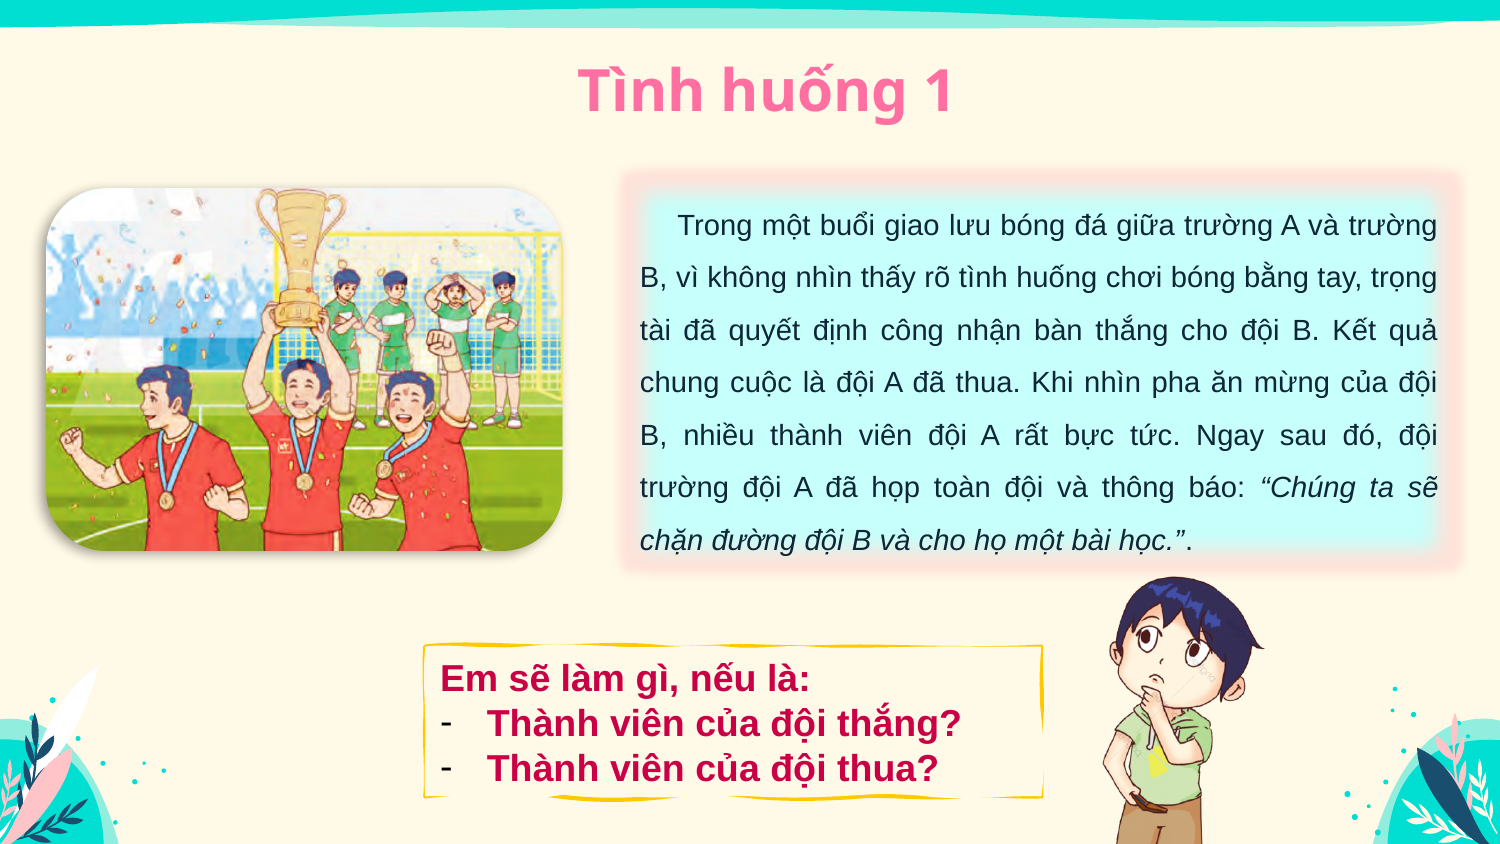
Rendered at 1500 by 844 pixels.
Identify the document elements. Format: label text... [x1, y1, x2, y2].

text_box Em sẽ làm gì, nếu là: Thành viên của đội thắng? Thành viên của đội thua? [422, 642, 1011, 802]
picture [45, 187, 563, 552]
text_box Trong một buổi giao lưu bóng đá giữa trường A và trường B, vì không nhìn thấy rõ tình huống chơi bóng bằng tay, trọng tài đã quyết định công nhận bàn thắng cho đội B. Kết quả chung cuộc là đội A đã thua. Khi nhìn pha ăn mừng của đội B, nhiều thành viên đội A rất bực tức. Ngay sau đó, đội trường đội A đã họp toàn đội và thông báo: “Chúng ta sẽ chặn đường đội B và cho họ một bài học.”. [659, 208, 1421, 534]
text_box Tình huống 1 [562, 45, 1042, 131]
picture [1016, 529, 1331, 844]
